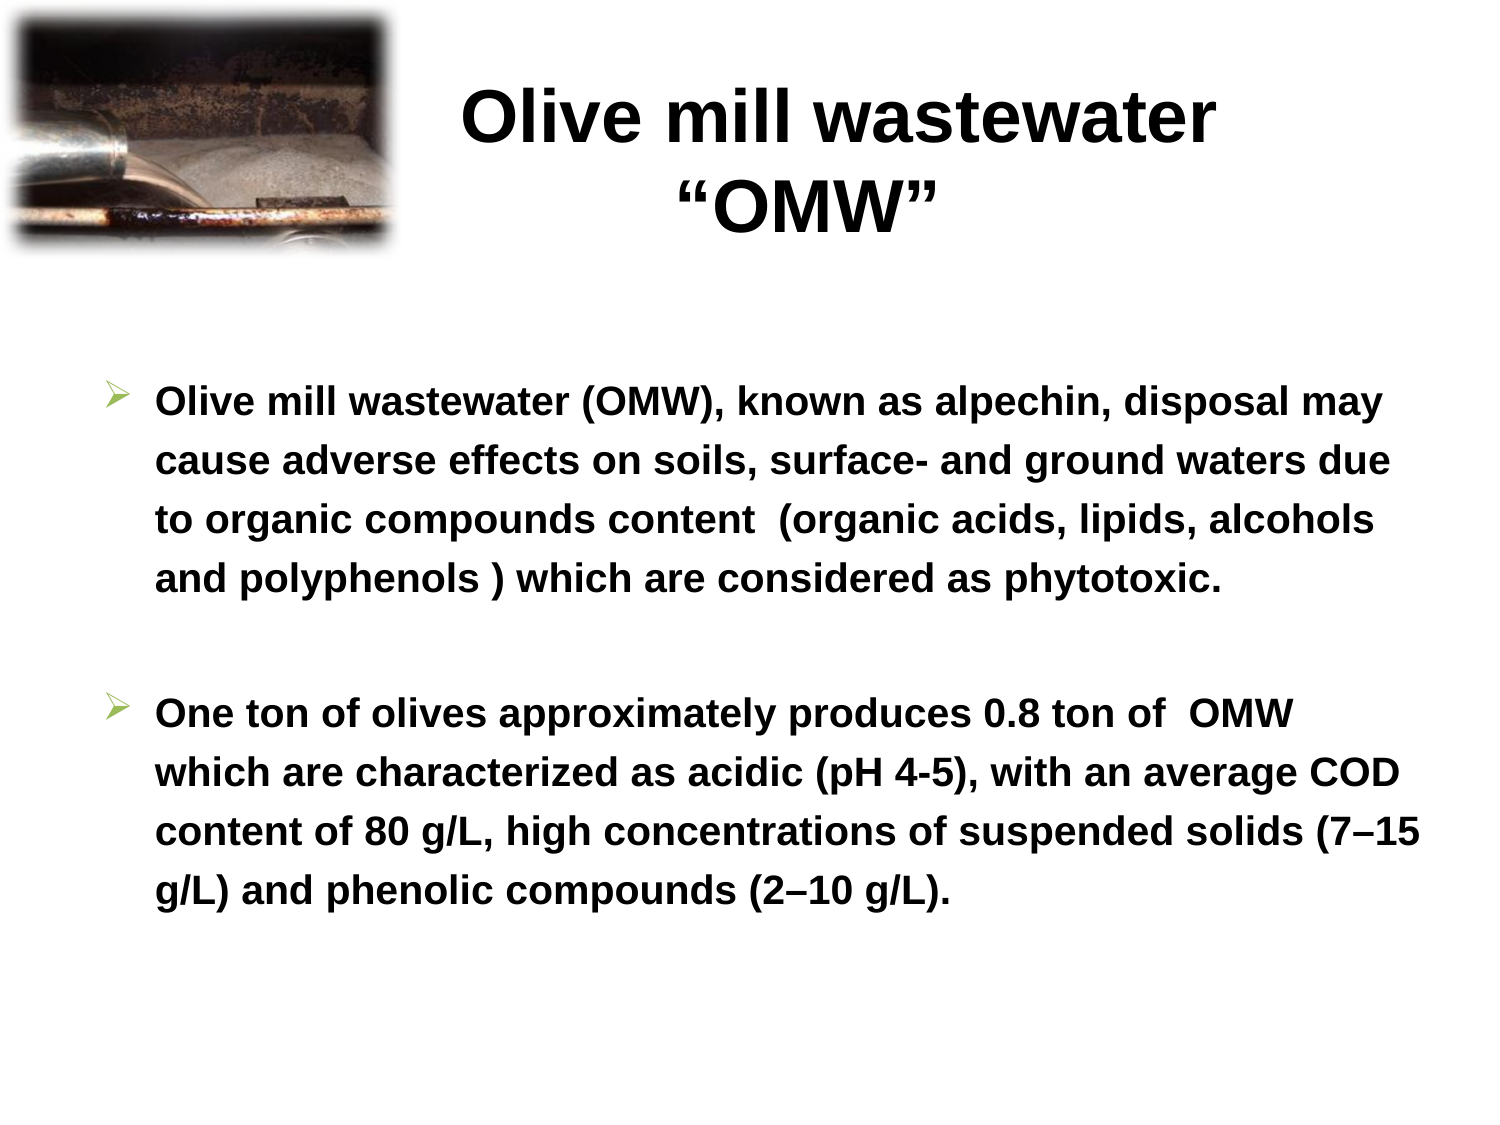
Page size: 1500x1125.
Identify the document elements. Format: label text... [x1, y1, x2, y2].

list Olive mill wastewater (OMW), known as alpechin, disposal may cause adverse effects on soils, surface- and ground waters due to organic compounds content (organic acids, lipids, alcohols and polyphenols ) which are considered as phytotoxic. One ton of olives approximately produces 0.8 ton of OMW which are characterized as acidic (pH 4-5), with an average COD content of 80 g/L, high concentrations of suspended solids (7–15 g/L) and phenolic compounds (2–10 g/L). [87, 299, 1438, 968]
title Olive mill wastewater “OMW” [112, 2, 1463, 313]
picture [0, 0, 403, 260]
